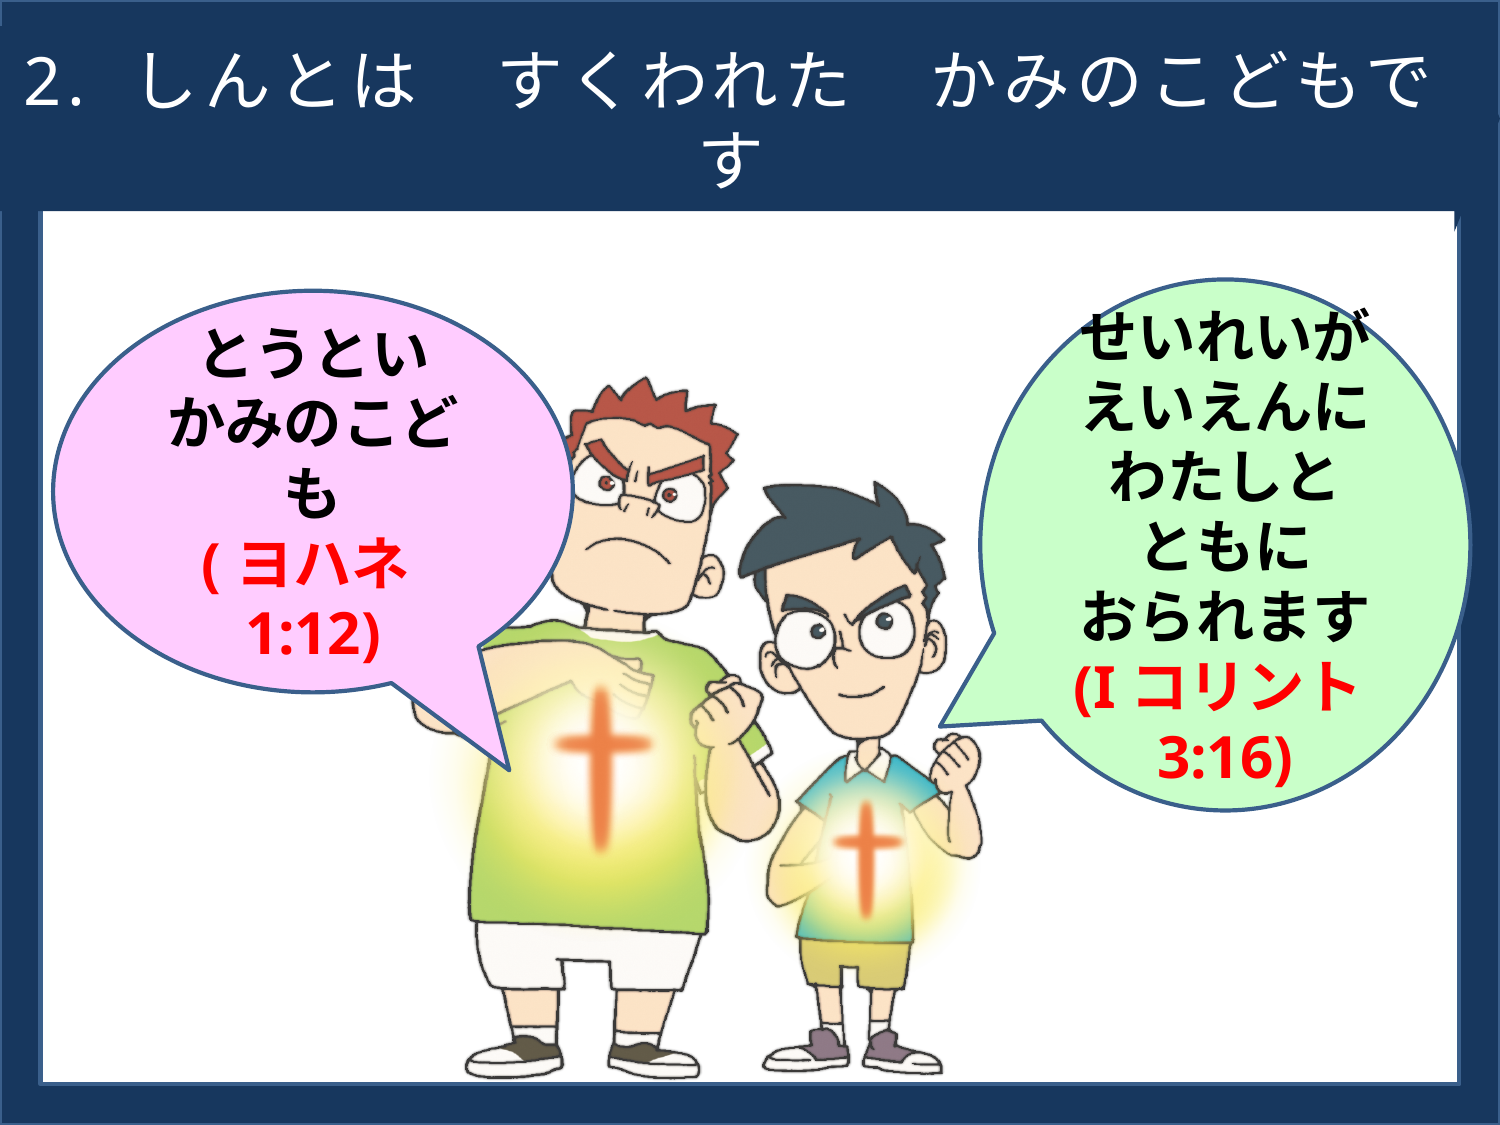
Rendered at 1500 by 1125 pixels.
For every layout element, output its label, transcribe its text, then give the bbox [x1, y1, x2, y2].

picture [407, 373, 985, 1082]
text_box [0, 127, 1500, 1125]
text_box 2. しんとは すくわれた かみのこどもです [0, 3, 1500, 234]
text_box せいれいがえいえんに わたしと ともに おられます (Iコリント3:16) [988, 277, 1473, 813]
text_box [0, 0, 1500, 110]
text_box とうとい かみのこども (ヨハネ1:12) [50, 288, 524, 695]
